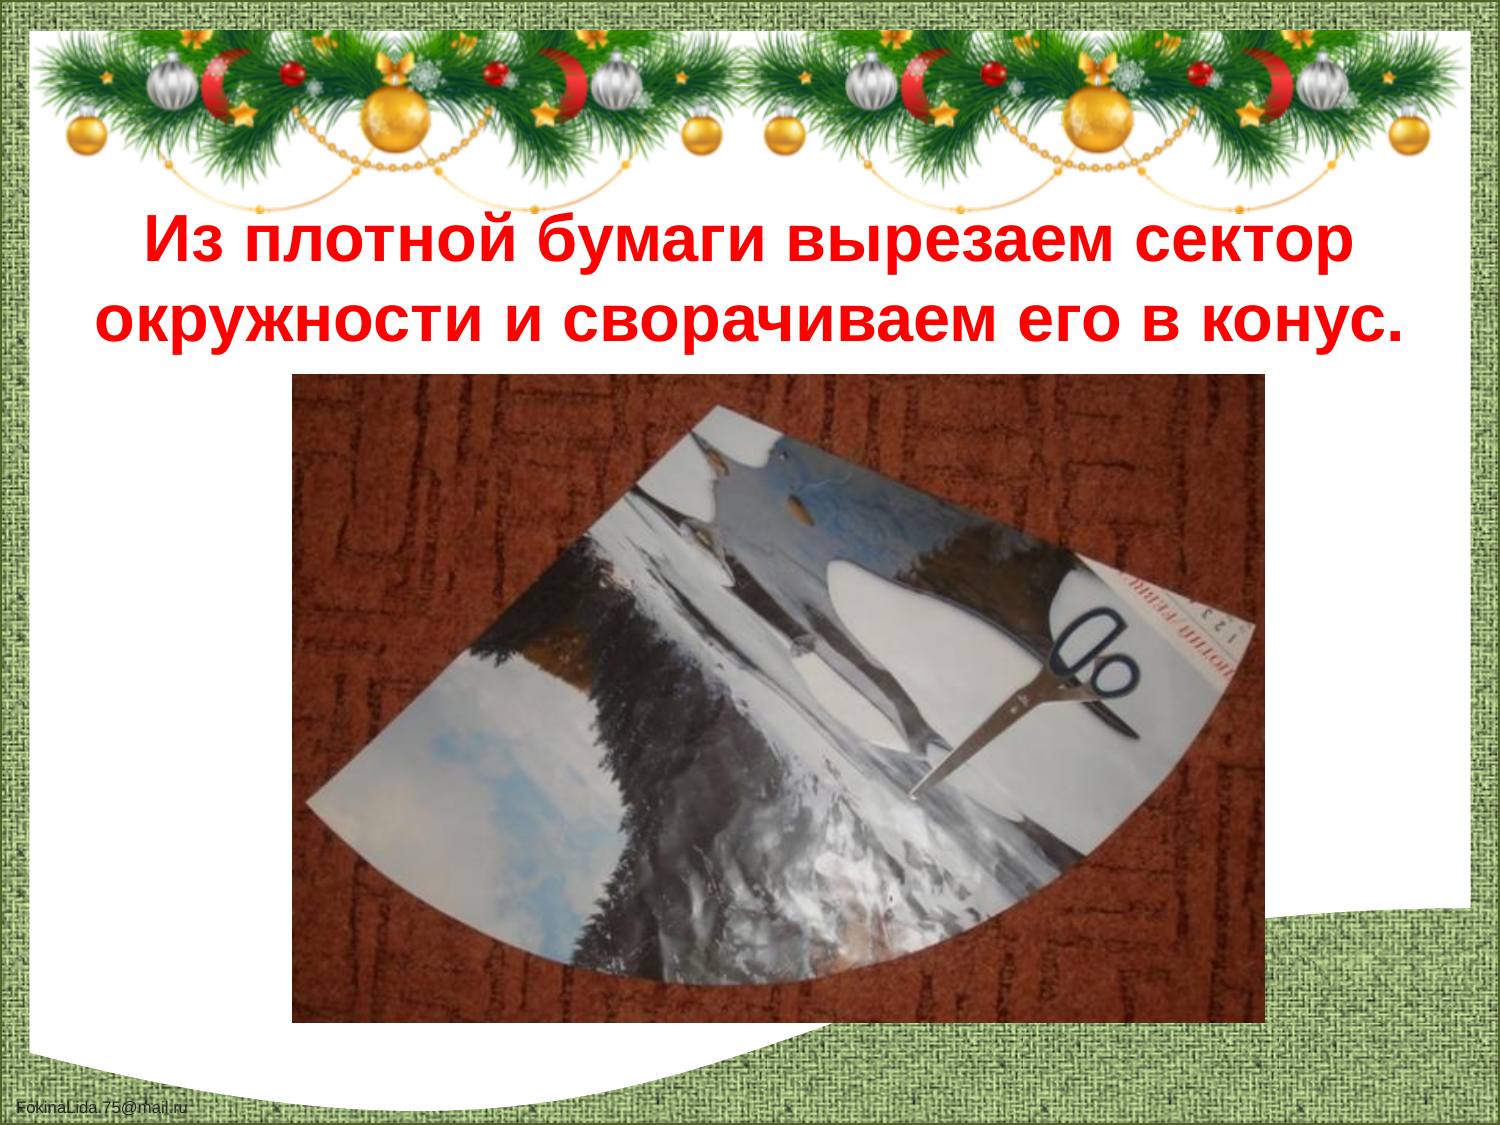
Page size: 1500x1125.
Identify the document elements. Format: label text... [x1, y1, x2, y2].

picture [292, 374, 1265, 1024]
text_box Из плотной бумаги вырезаем сектор окружности и сворачиваем его в конус. [35, 187, 1465, 363]
picture [17, 30, 1483, 214]
